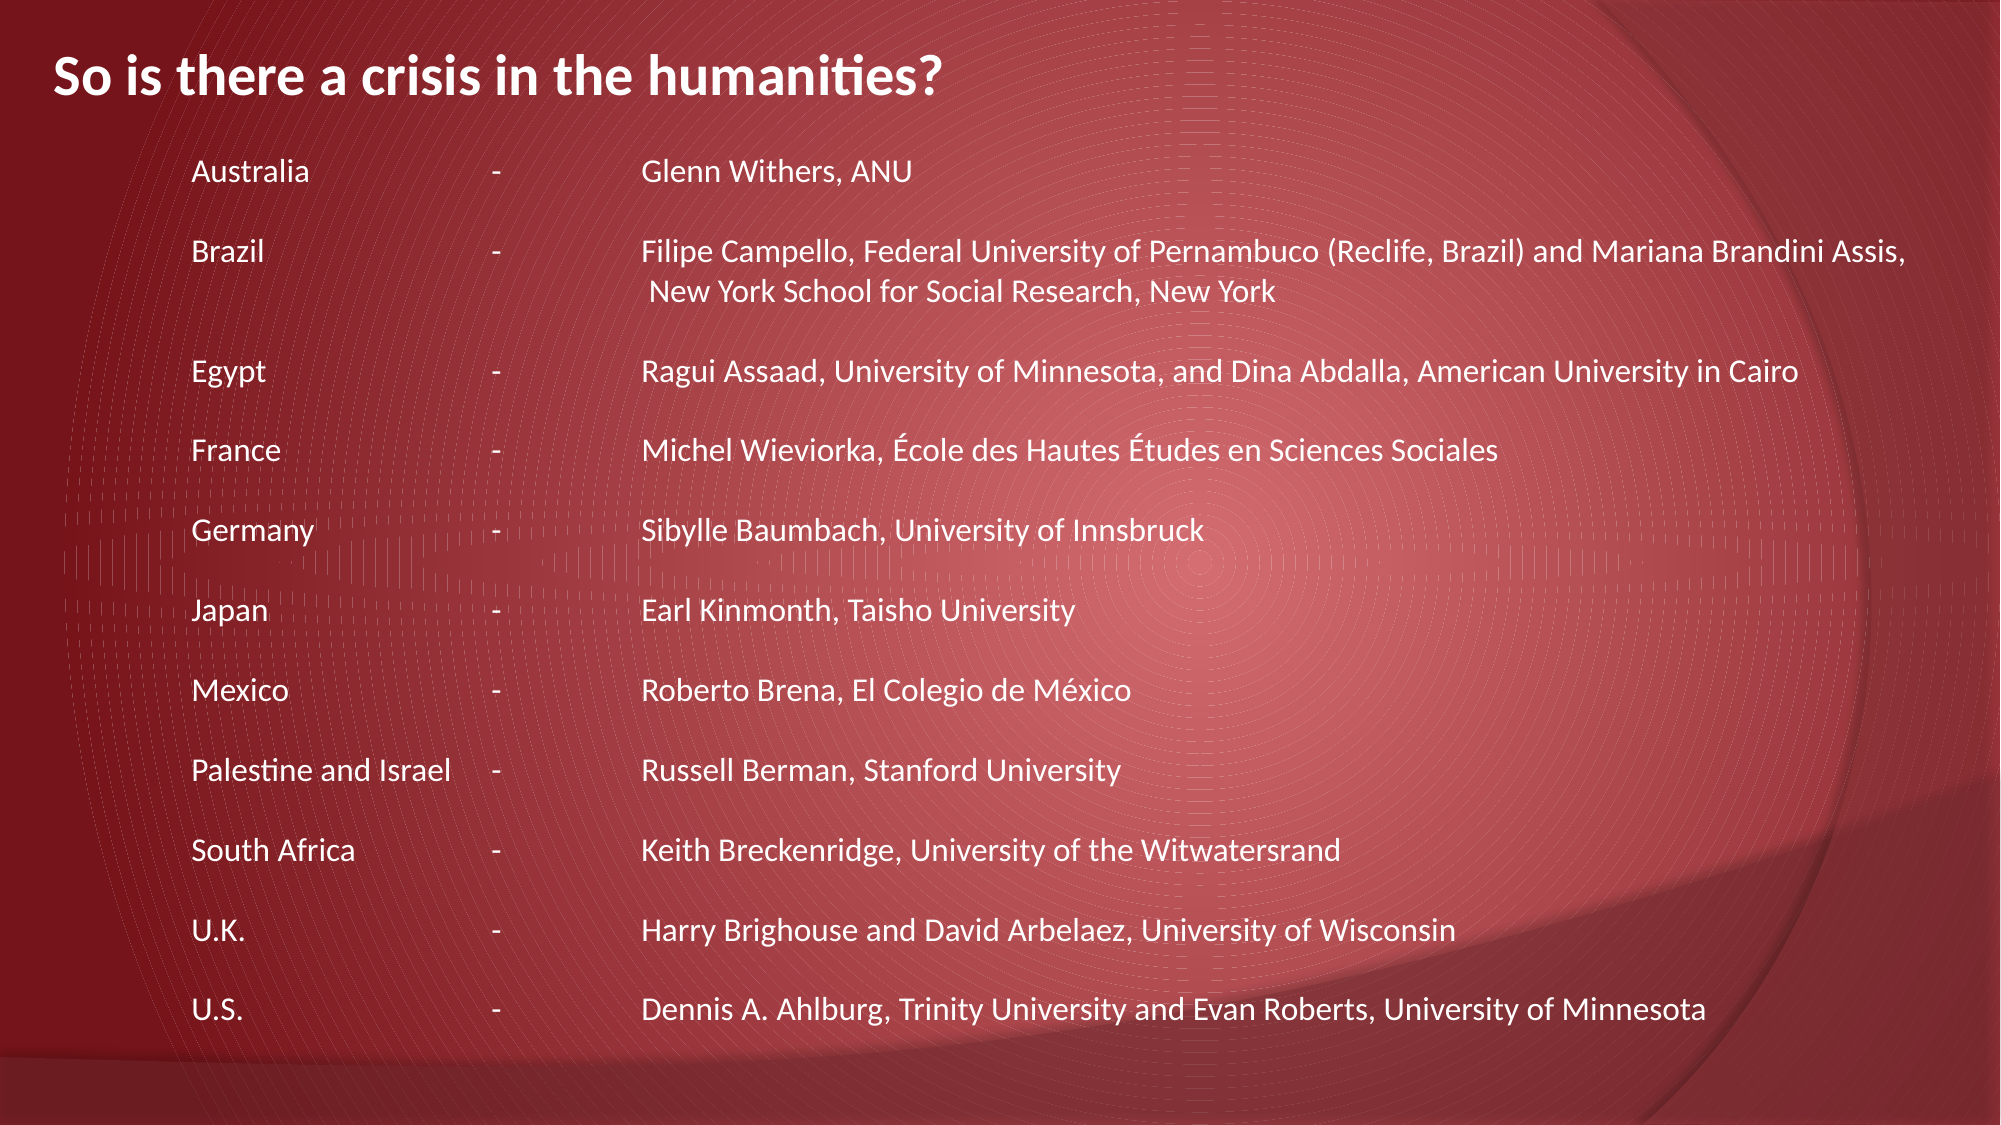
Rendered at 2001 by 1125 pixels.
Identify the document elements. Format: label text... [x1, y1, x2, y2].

text_box Australia - Glenn Withers, ANU Brazil - Filipe Campello, Federal University of Pernambuco (Reclife, Brazil) and Mariana Brandini Assis, New York School for Social Research, New York Egypt - Ragui Assaad, University of Minnesota, and Dina Abdalla, American University in Cairo France - Michel Wieviorka, École des Hautes Études en Sciences Sociales Germany - Sibylle Baumbach, University of Innsbruck Japan - Earl Kinmonth, Taisho University Mexico - Roberto Brena, El Colegio de México Palestine and Israel - Russell Berman, Stanford University South Africa - Keith Breckenridge, University of the Witwatersrand U.K. - Harry Brighouse and David Arbelaez, University of Wisconsin U.S. - Dennis A. Ahlburg, Trinity University and Evan Roberts, University of Minnesota [176, 141, 1967, 1035]
text_box So is there a crisis in the humanities? [38, 29, 1033, 115]
